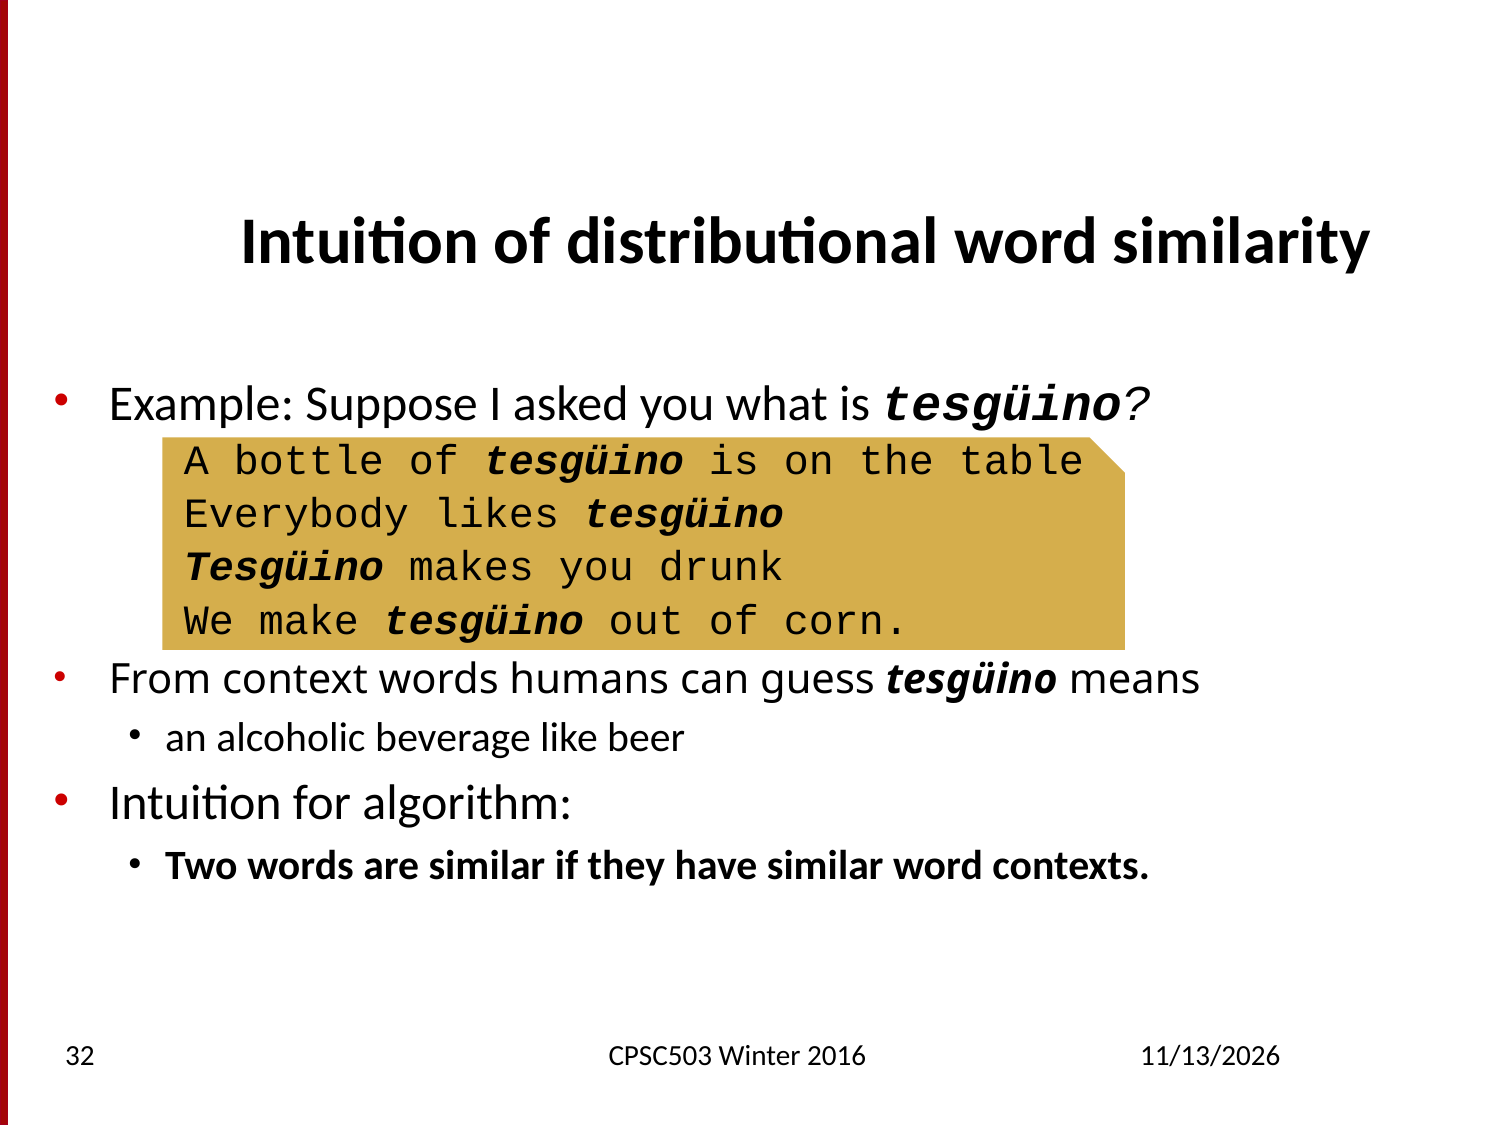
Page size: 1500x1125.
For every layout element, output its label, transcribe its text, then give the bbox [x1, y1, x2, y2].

footer CPSC503 Winter 2016 [499, 1028, 976, 1105]
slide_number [1124, 1028, 1451, 1105]
list Example: Suppose I asked you what is tesgüino? A bottle of tesgüino is on the table Everybody likes tesgüino Tesgüino makes you drunk We make tesgüino out of corn. From context words humans can guess tesgüino means an alcoholic beverage like beer Intuition for algorithm: Two words are similar if they have similar word contexts. [37, 362, 1413, 938]
slide_number 32 [49, 1028, 376, 1105]
title Intuition of distributional word similarity [225, 162, 1450, 285]
